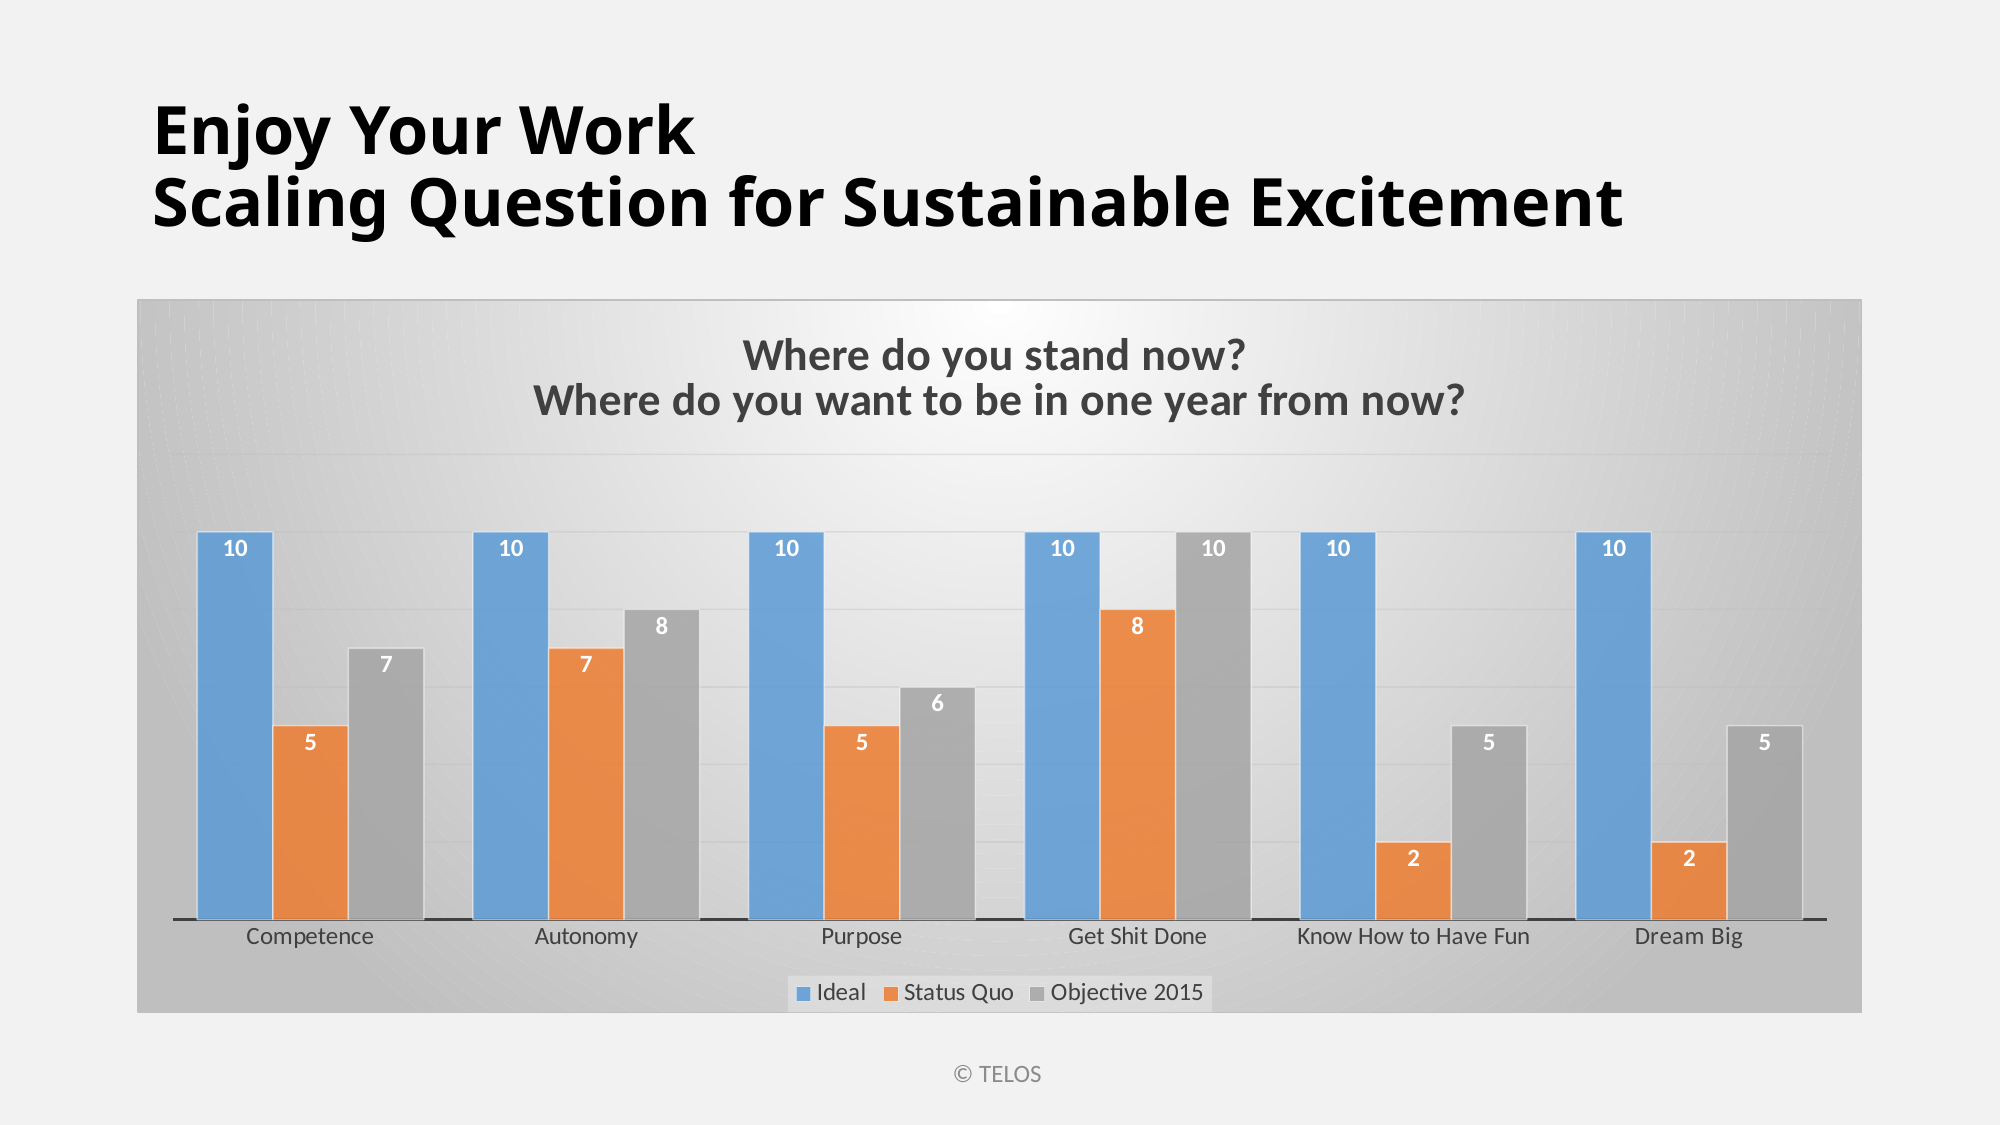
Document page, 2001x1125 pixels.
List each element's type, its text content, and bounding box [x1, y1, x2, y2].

footer © TELOS [662, 1042, 1338, 1103]
title Enjoy Your Work Scaling Question for Sustainable Excitement [137, 59, 1863, 278]
chart [137, 299, 1863, 1014]
